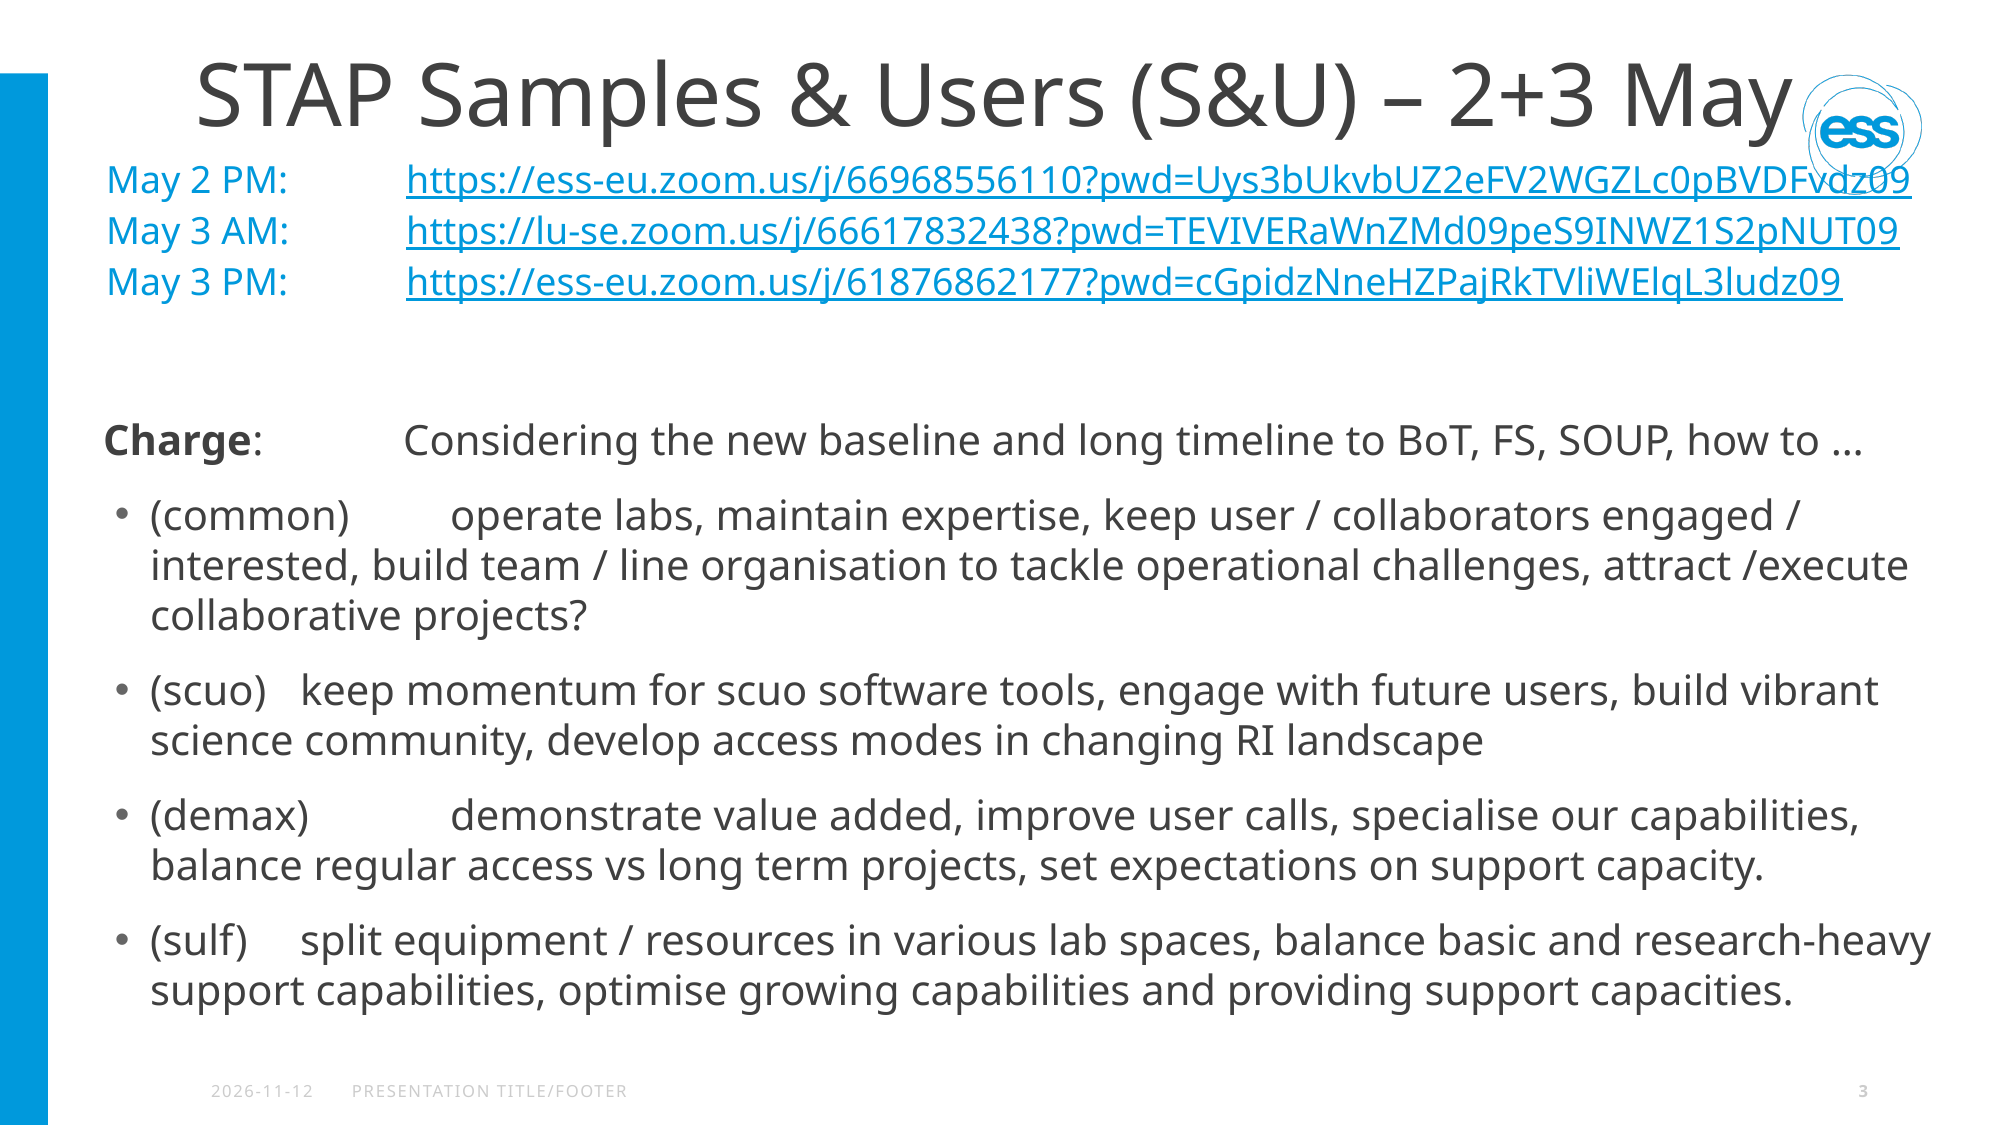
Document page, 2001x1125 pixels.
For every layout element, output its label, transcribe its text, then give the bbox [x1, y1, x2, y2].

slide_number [196, 1062, 333, 1123]
footer PRESENTATION TITLE/FOOTER [336, 1062, 1046, 1123]
list Charge: Considering the new baseline and long timeline to BoT, FS, SOUP, how to … (common) operate labs, maintain expertise, keep user / collaborators engaged / interested, build team / line organisation to tackle operational challenges, attract /execute collaborative projects? (scuo) keep momentum for scuo software tools, engage with future users, build vibrant science community, develop access modes in changing RI landscape (demax) demonstrate value added, improve user calls, specialise our capabilities, balance regular access vs long term projects, set expectations on support capacity. (sulf) split equipment / resources in various lab spaces, balance basic and research-heavy support capabilities, optimise growing capabilities and providing support capacities. [91, 406, 1981, 988]
list May 2 PM: https://ess-eu.zoom.us/j/66968556110?pwd=Uys3bUkvbUZ2eFV2WGZLc0pBVDFvdz09 May 3 AM: https://lu-se.zoom.us/j/66617832438?pwd=TEVIVERaWnZMd09peS9INWZ1S2pNUT09 May 3 PM: https://ess-eu.zoom.us/j/61876862177?pwd=cGpidzNneHZPajRkTVliWElqL3ludz09 [91, 152, 1964, 308]
slide_number 3 [1432, 1062, 1883, 1123]
title STAP Samples & Users (S&U) – 2+3 May [181, 43, 1815, 152]
